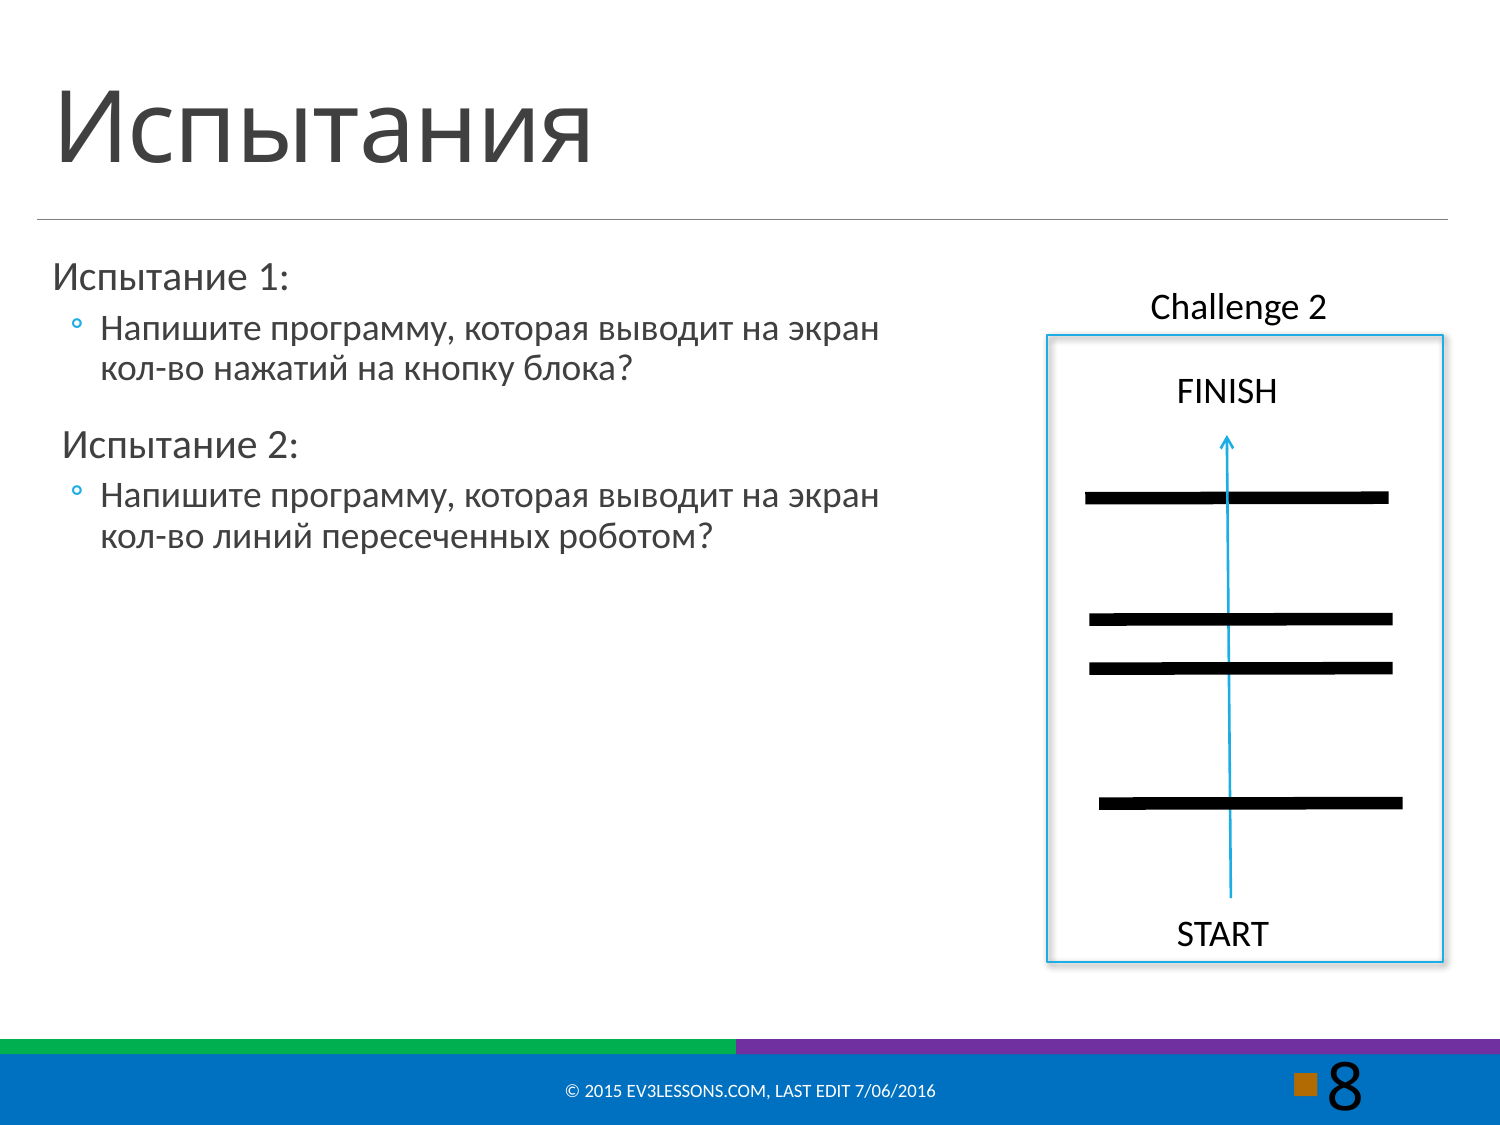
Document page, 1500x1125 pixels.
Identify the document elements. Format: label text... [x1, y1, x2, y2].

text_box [1226, 434, 1232, 615]
list Испытание 1: Напишите программу, которая выводит на экран кол-во нажатий на кнопку блока? Испытание 2: Напишите программу, которая выводит на экран кол-во линий пересеченных роботом? [37, 246, 979, 1011]
text_box Challenge 2 [1135, 274, 1347, 335]
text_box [1226, 679, 1232, 799]
title Испытания [37, 47, 1448, 191]
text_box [1226, 812, 1232, 899]
footer © 2015 EV3Lessons.com, Last edit 7/06/2016 [453, 1059, 1047, 1120]
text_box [1226, 628, 1232, 664]
slide_number 8 [1218, 1059, 1380, 1120]
text_box [1046, 334, 1444, 963]
